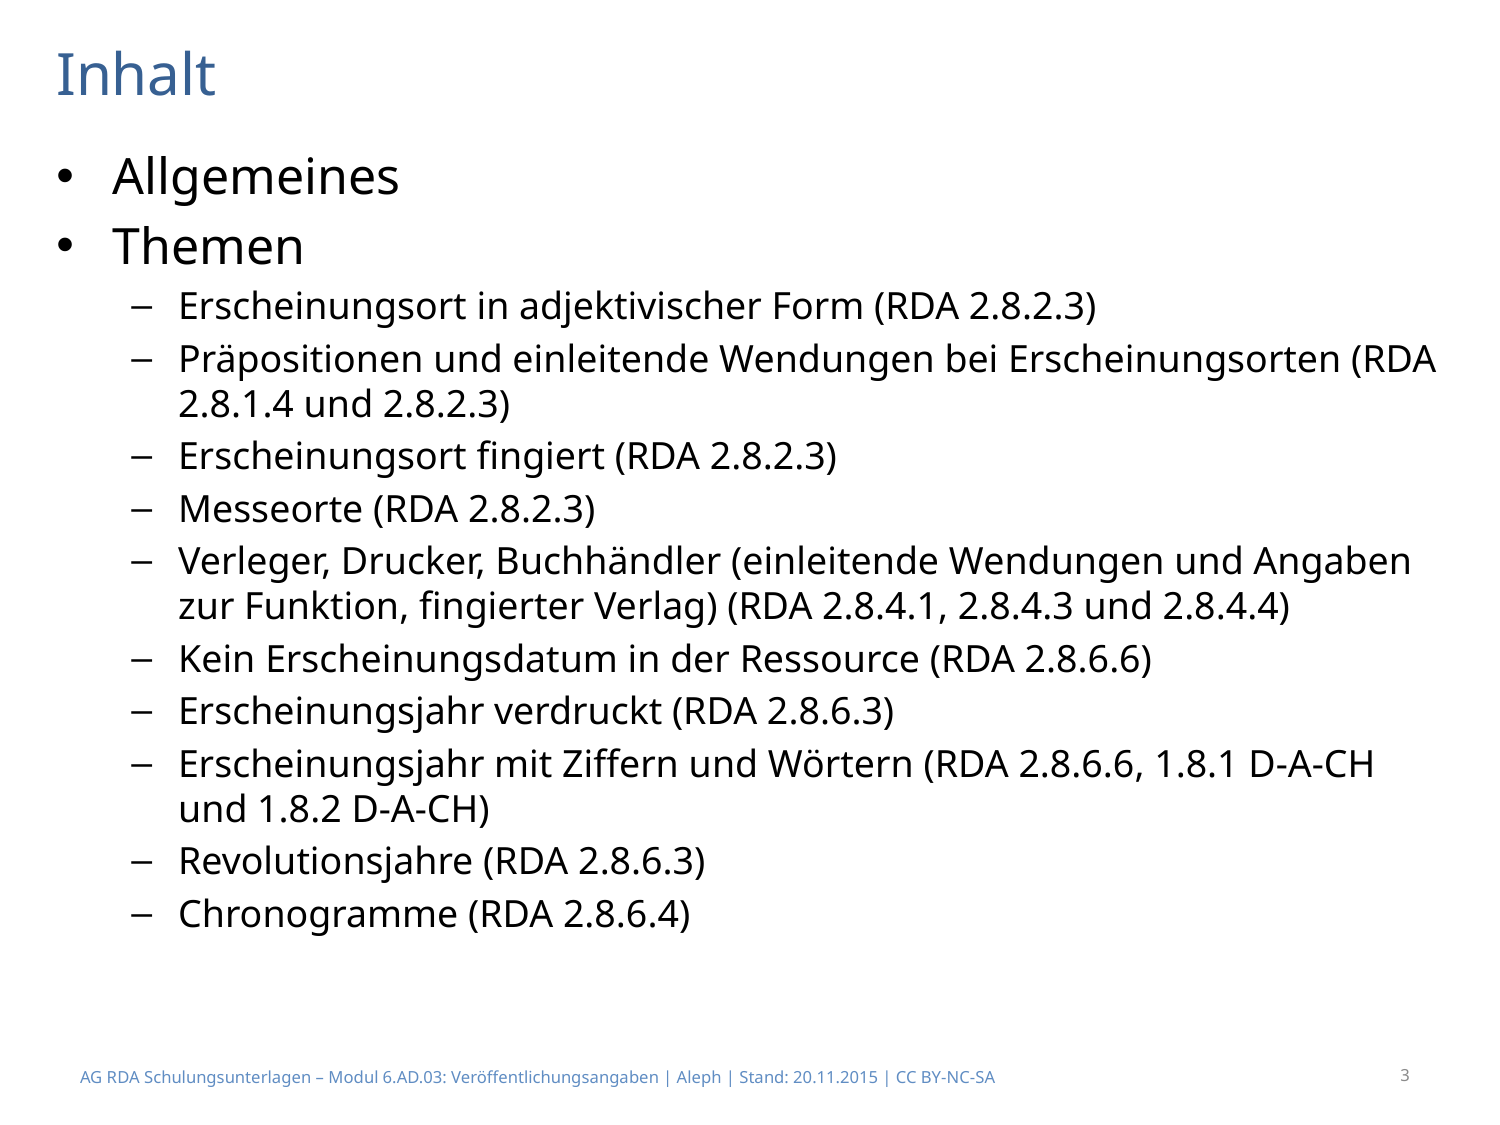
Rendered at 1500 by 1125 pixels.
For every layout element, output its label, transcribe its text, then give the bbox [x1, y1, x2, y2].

list Allgemeines Themen Erscheinungsort in adjektivischer Form (RDA 2.8.2.3) Präpositionen und einleitende Wendungen bei Erscheinungsorten (RDA 2.8.1.4 und 2.8.2.3) Erscheinungsort fingiert (RDA 2.8.2.3) Messeorte (RDA 2.8.2.3) Verleger, Drucker, Buchhändler (einleitende Wendungen und Angaben zur Funktion, fingierter Verlag) (RDA 2.8.4.1, 2.8.4.3 und 2.8.4.4) Kein Erscheinungsdatum in der Ressource (RDA 2.8.6.6) Erscheinungsjahr verdruckt (RDA 2.8.6.3) Erscheinungsjahr mit Ziffern und Wörtern (RDA 2.8.6.6, 1.8.1 D-A-CH und 1.8.2 D-A-CH) Revolutionsjahre (RDA 2.8.6.3) Chronogramme (RDA 2.8.6.4) [41, 137, 1459, 1035]
footer AG RDA Schulungsunterlagen – Modul 6.AD.03: Veröffentlichungsangaben | Aleph | Stand: 20.11.2015 | CC BY-NC-SA [64, 1046, 1365, 1107]
title Inhalt [41, 30, 1459, 114]
slide_number 3 [1187, 1046, 1425, 1106]
